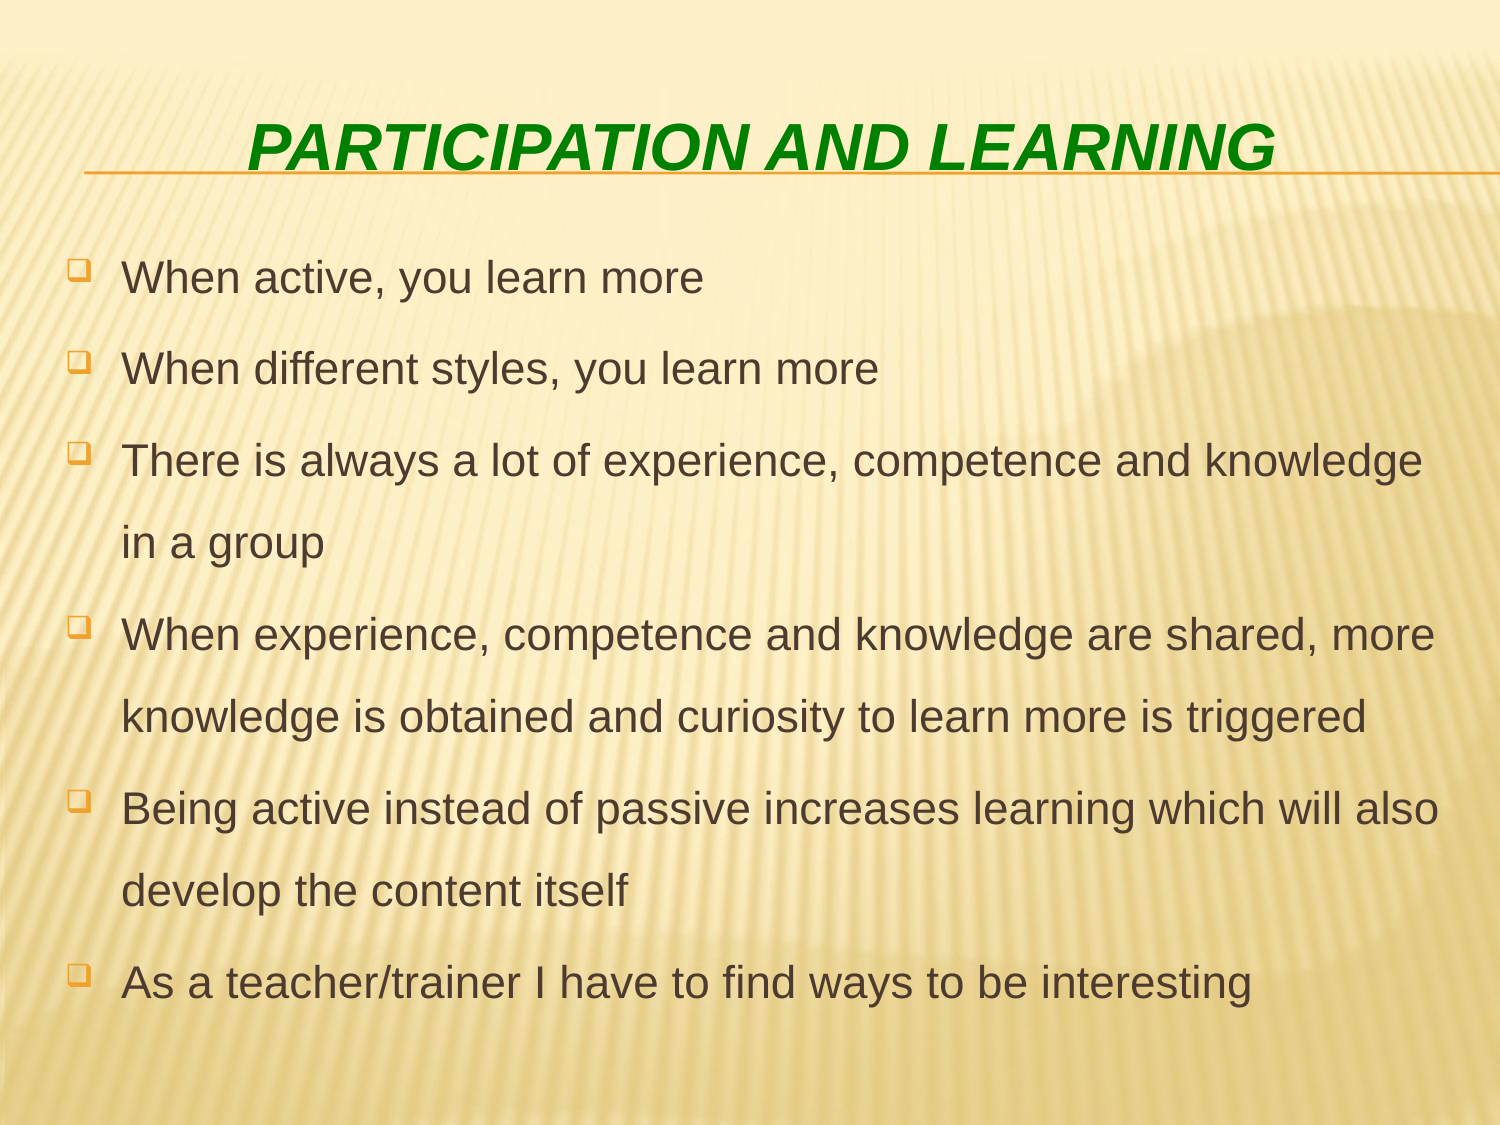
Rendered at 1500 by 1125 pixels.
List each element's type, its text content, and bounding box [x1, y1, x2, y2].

list When active, you learn more When different styles, you learn more There is always a lot of experience, competence and knowledge in a group When experience, competence and knowledge are shared, more knowledge is obtained and curiosity to learn more is triggered Being active instead of passive increases learning which will also develop the content itself As a teacher/trainer I have to find ways to be interesting [50, 212, 1475, 1071]
picture [0, 0, 1500, 1125]
title Participation and learning [50, 75, 1475, 212]
